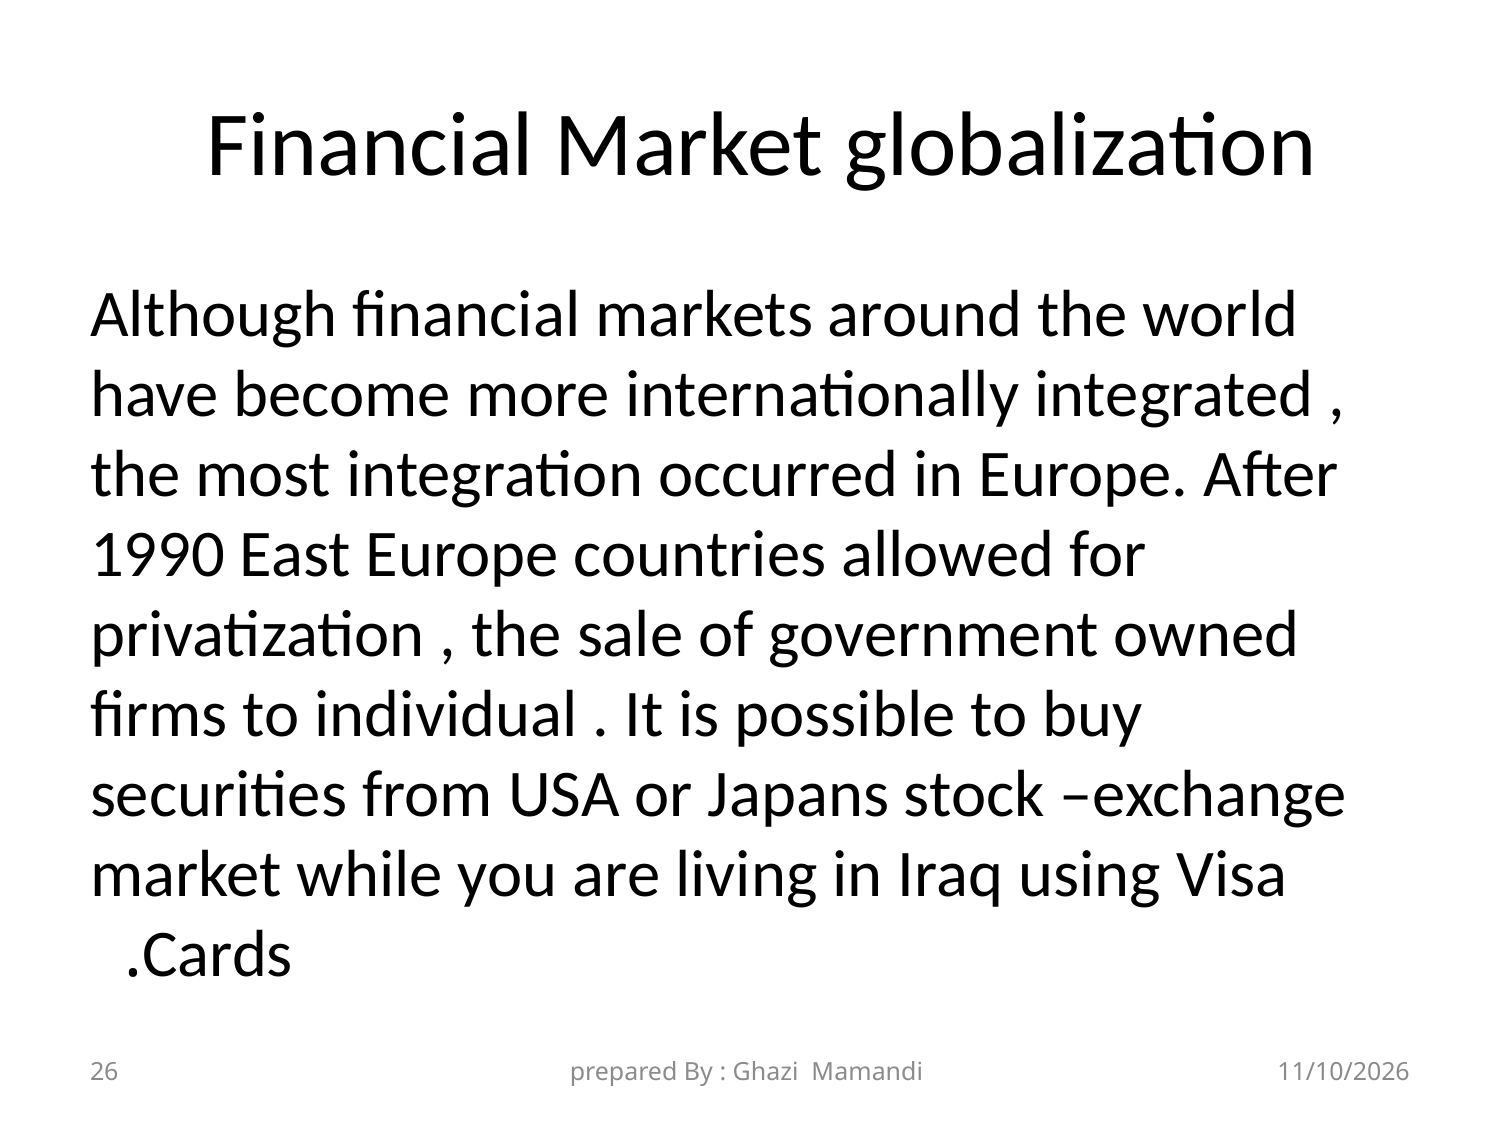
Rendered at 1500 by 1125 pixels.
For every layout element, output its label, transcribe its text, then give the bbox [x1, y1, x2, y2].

footer prepared By : Ghazi Mamandi [512, 1042, 988, 1103]
title Financial Market globalization [75, 45, 1425, 233]
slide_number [1074, 1042, 1425, 1103]
slide_number 26 [75, 1042, 425, 1103]
list Although financial markets around the world have become more internationally integrated , the most integration occurred in Europe. After 1990 East Europe countries allowed for privatization , the sale of government owned firms to individual . It is possible to buy securities from USA or Japans stock –exchange market while you are living in Iraq using Visa Cards. [75, 262, 1425, 1005]
